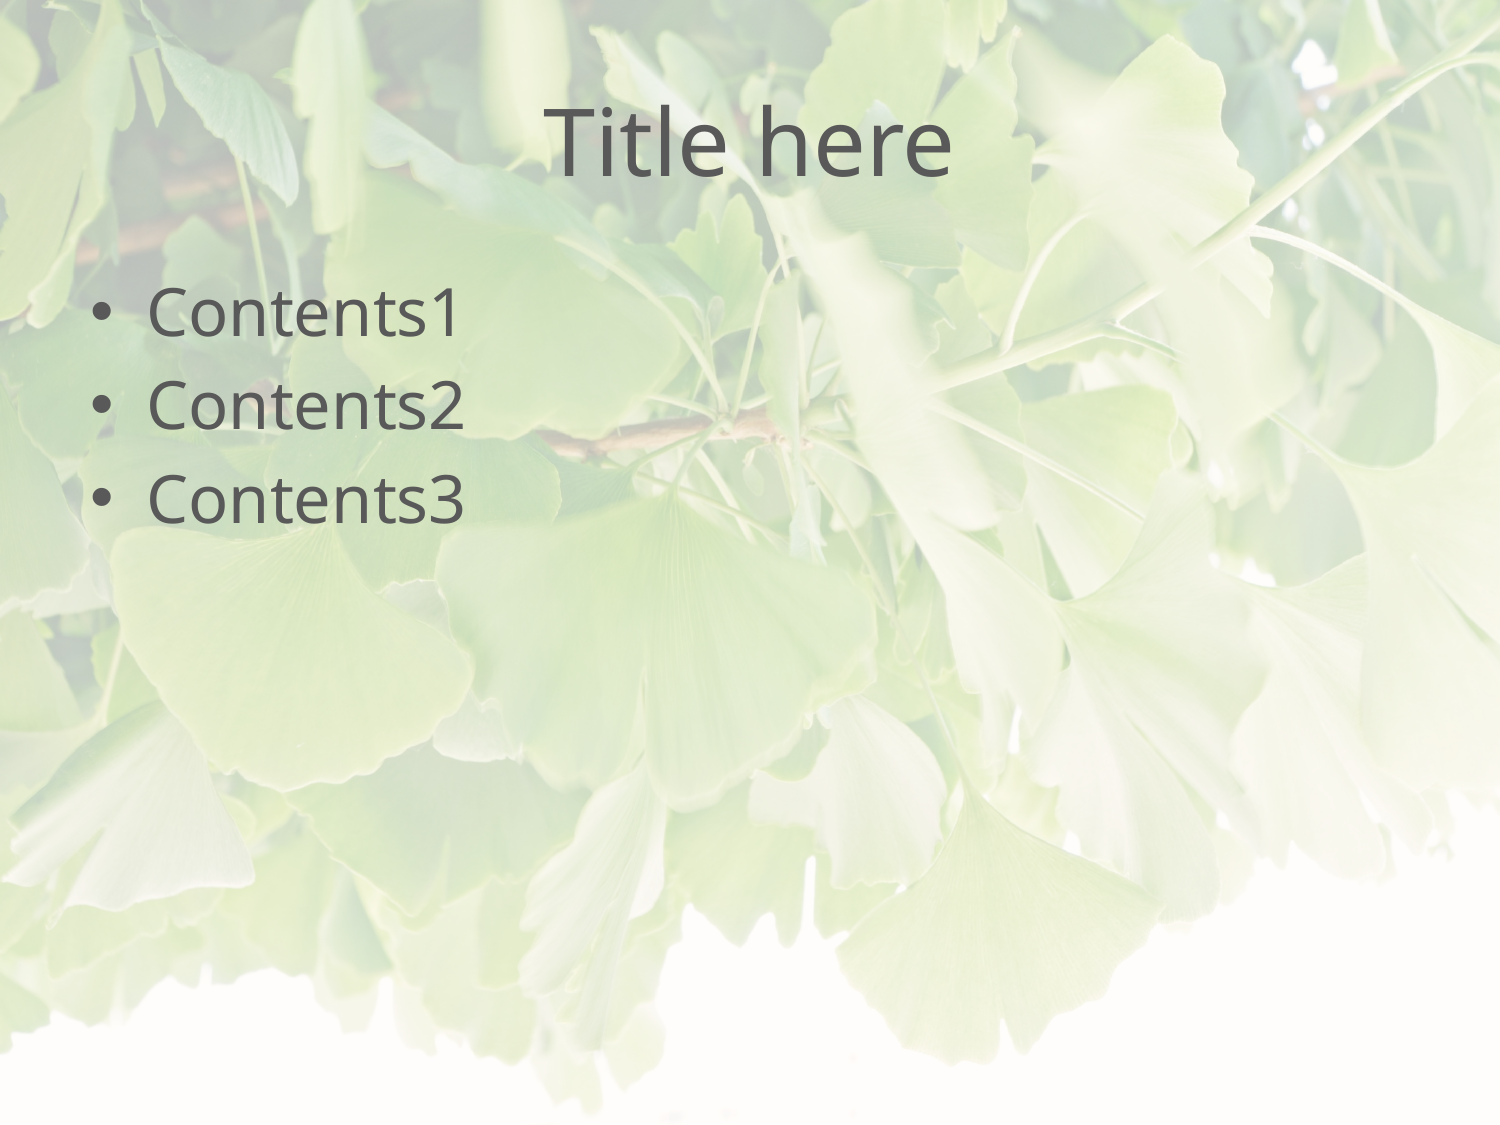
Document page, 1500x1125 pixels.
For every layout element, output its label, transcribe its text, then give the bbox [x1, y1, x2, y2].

text_box [0, 0, 1500, 1125]
title Title here [75, 45, 1425, 233]
list Contents1 Contents2 Contents3 [75, 262, 1425, 1005]
